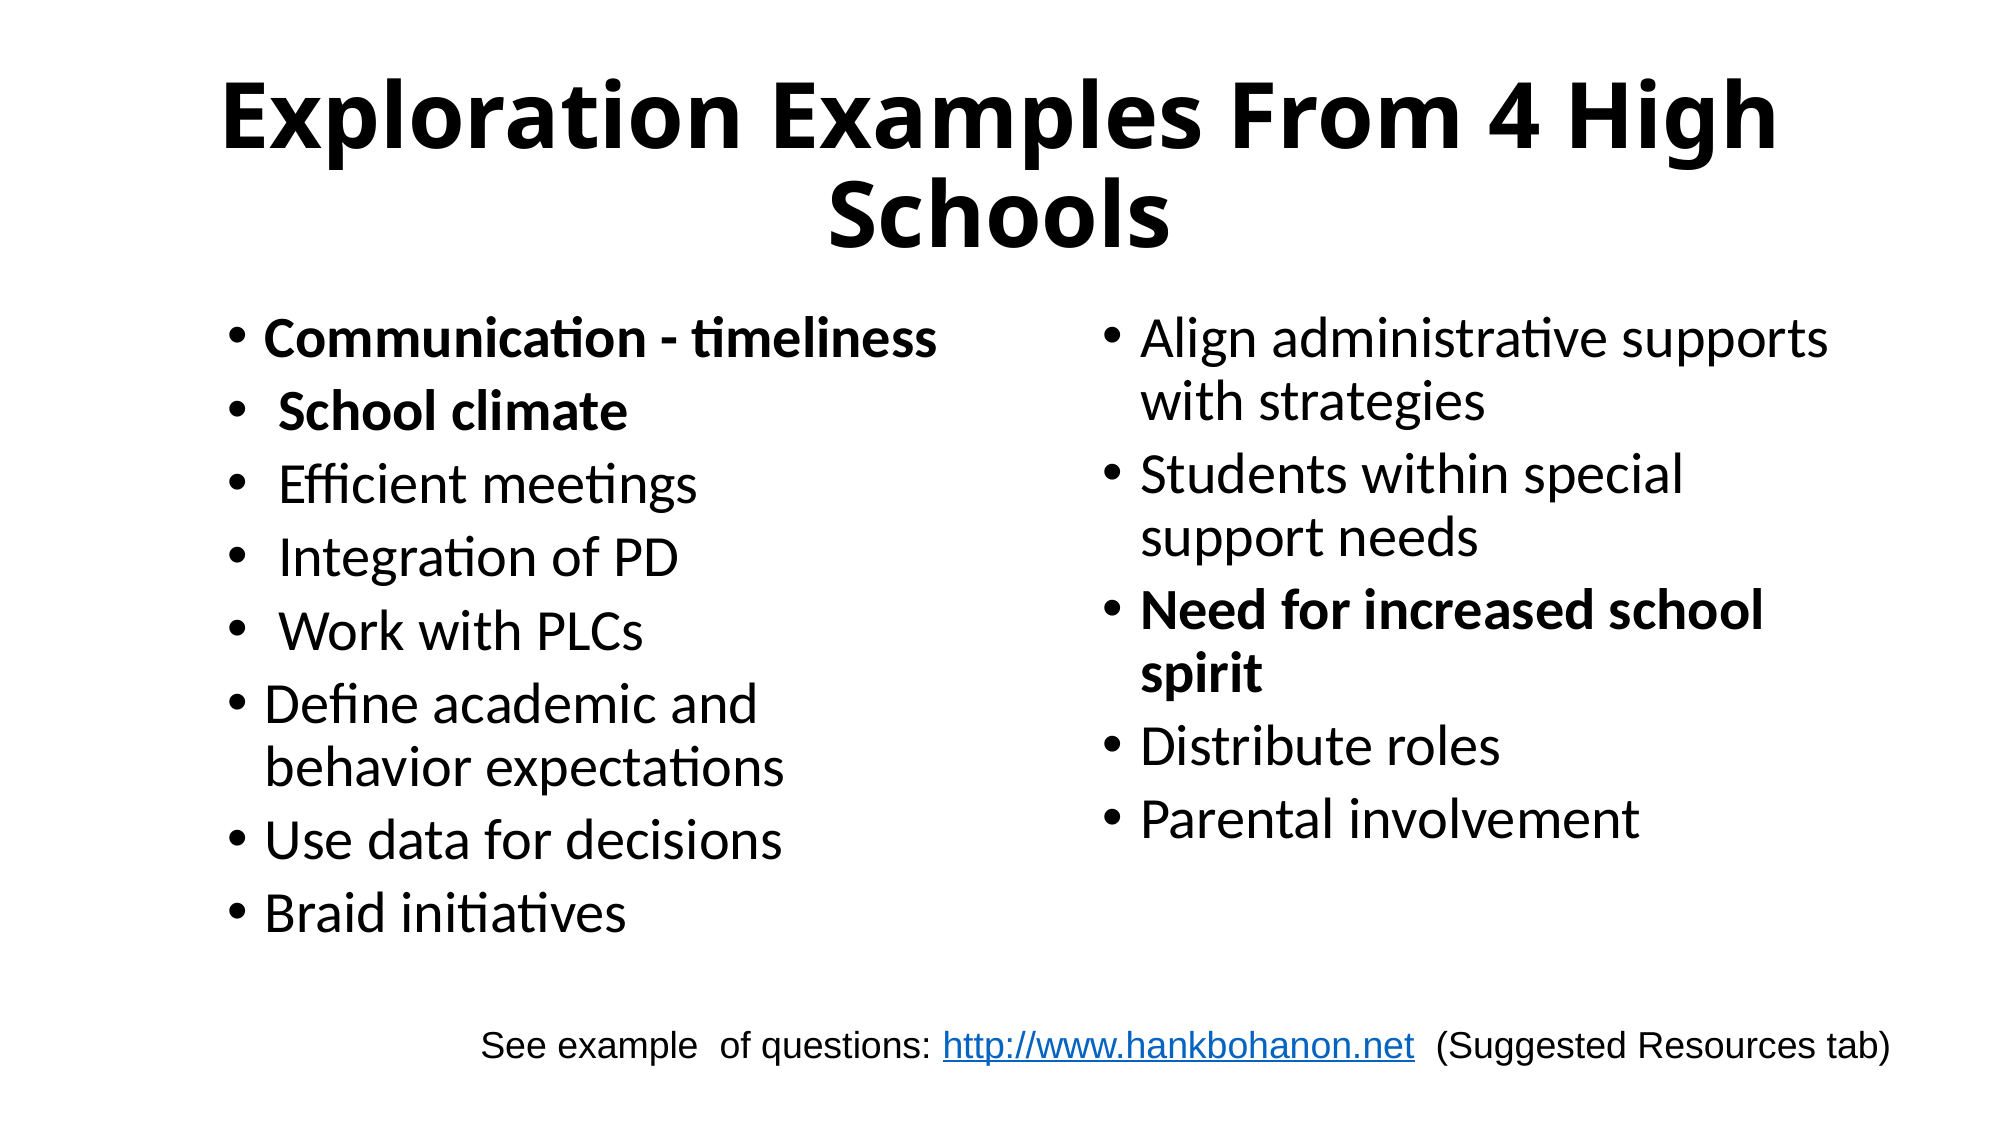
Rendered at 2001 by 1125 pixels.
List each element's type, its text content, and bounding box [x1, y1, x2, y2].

text_box See example of questions: http://www.hankbohanon.net (Suggested Resources tab) [465, 1013, 1907, 1074]
list Communication - timeliness School climate Efficient meetings Integration of PD Work with PLCs Define academic and behavior expectations Use data for decisions Braid initiatives [137, 299, 988, 1014]
title Exploration Examples From 4 High Schools [137, 59, 1863, 278]
list Align administrative supports with strategies Students within special support needs Need for increased school spirit Distribute roles Parental involvement [1012, 299, 1863, 1013]
